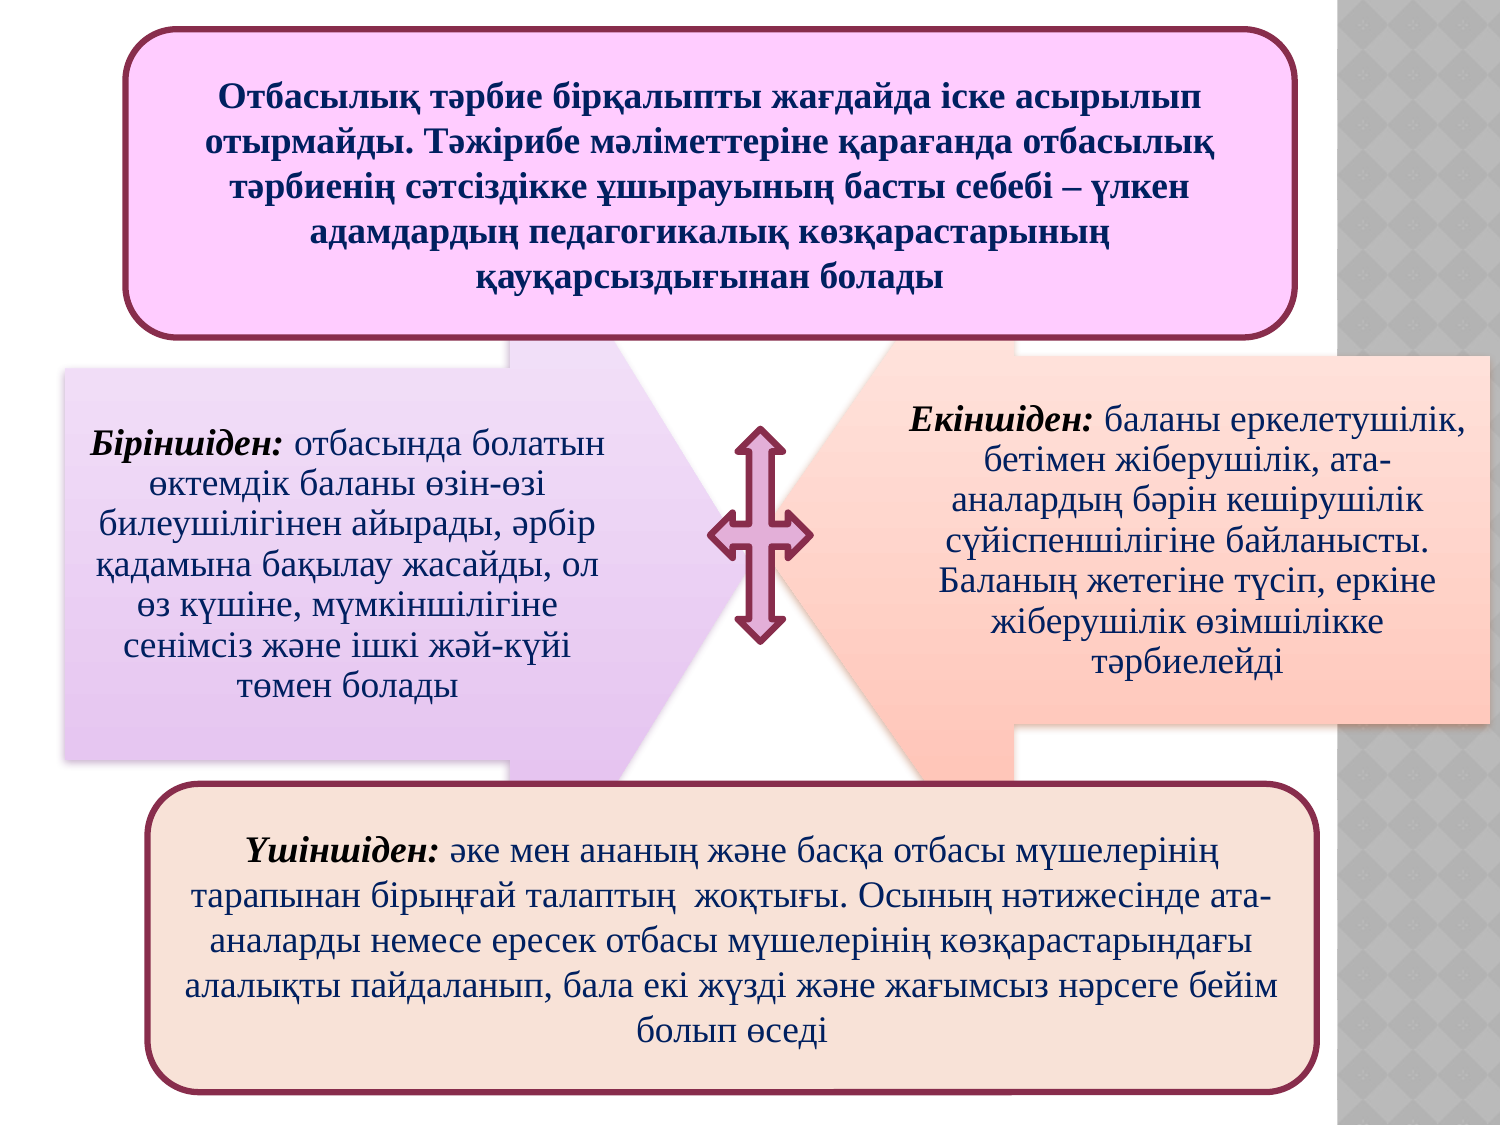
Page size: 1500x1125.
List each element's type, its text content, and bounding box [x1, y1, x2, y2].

text_box Отбасылық тәрбие бірқалыпты жағдайда іске асырылып отырмайды. Тәжірибе мәліметтеріне қарағанда отбасылық тәрбиенің сәтсіздікке ұшырауының басты себебі – үлкен адамдардың педагогикалық көзқарастарының қауқарсыздығынан болады [122, 25, 1298, 170]
text_box Үшіншіден: әке мен ананың және басқа отбасы мүшелерінің тарапынан бірыңғай талаптың жоқтығы. Осының нәтижесінде ата-аналарды немесе ересек отбасы мүшелерінің көзқарастарындағы алалықты пайдаланып, бала екі жүзді және жағымсыз нәрсеге бейім болып өседі [144, 1039, 1321, 1096]
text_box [64, 172, 1448, 1029]
